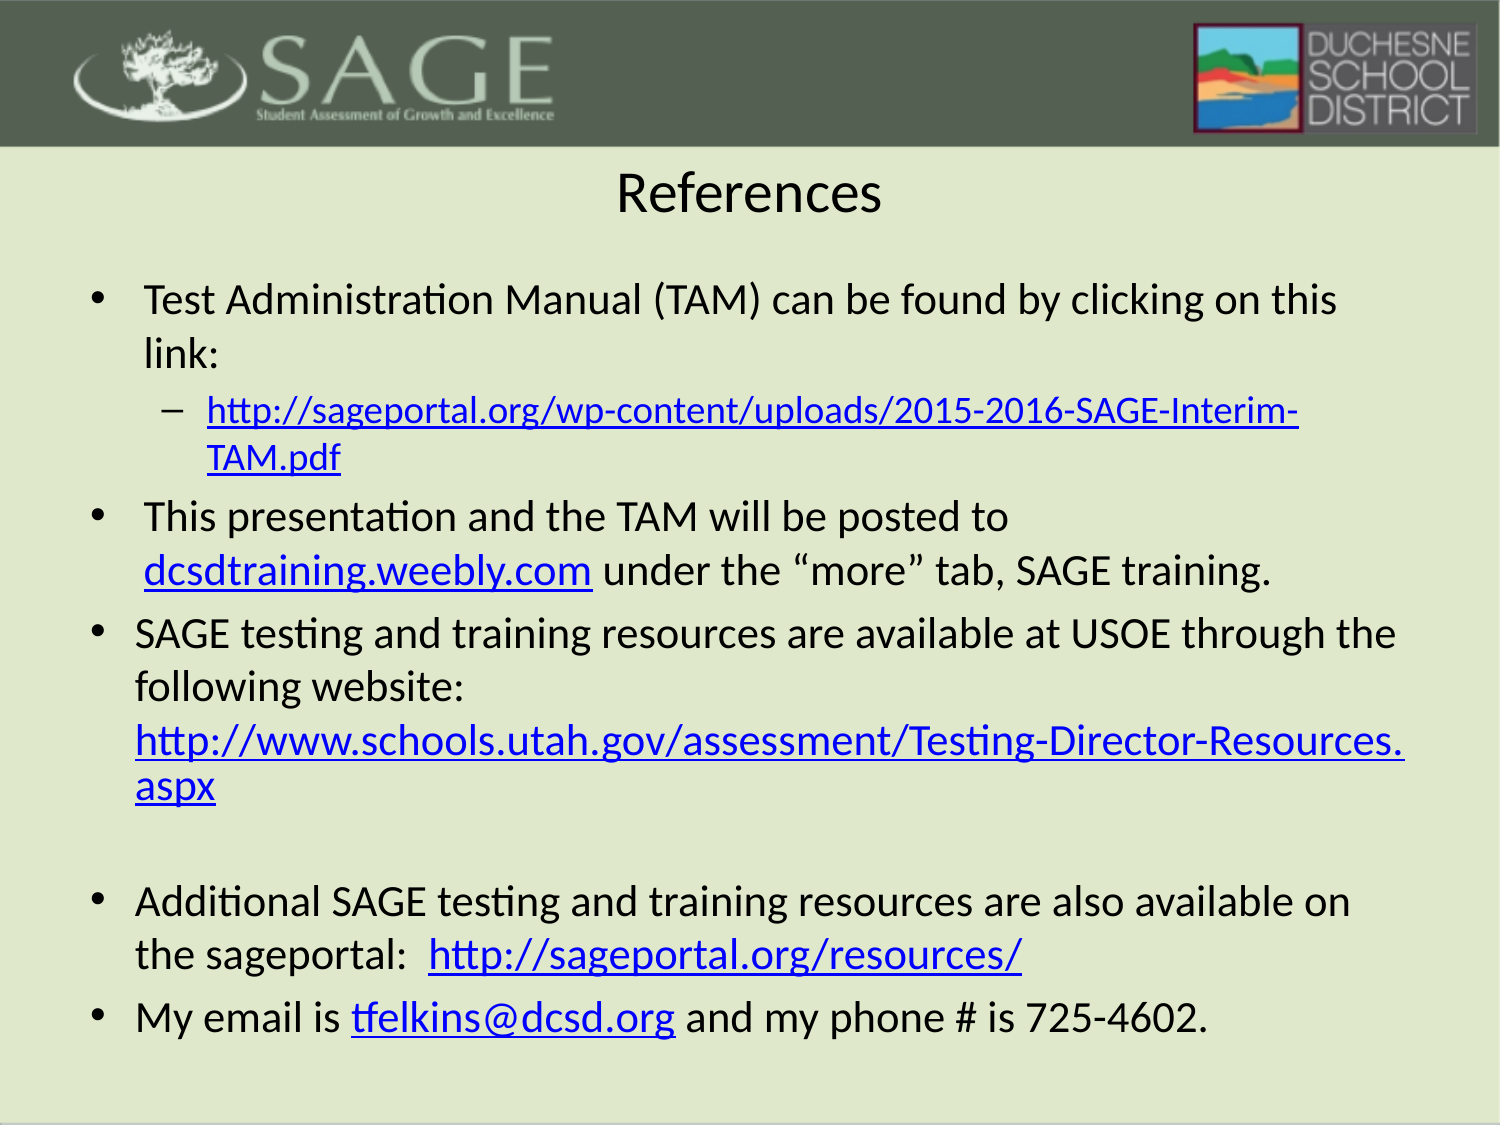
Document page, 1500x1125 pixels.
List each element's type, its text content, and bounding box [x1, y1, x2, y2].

title References [75, 145, 1425, 233]
list Test Administration Manual (TAM) can be found by clicking on this link: http://sageportal.org/wp-content/uploads/2015-2016-SAGE-Interim-TAM.pdf This presentation and the TAM will be posted to dcsdtraining.weebly.com under the “more” tab, SAGE training. SAGE testing and training resources are available at USOE through the following website: http://www.schools.utah.gov/assessment/Testing-Director-Resources.aspx Additional SAGE testing and training resources are also available on the sageportal: http://sageportal.org/resources/ My email is tfelkins@dcsd.org and my phone # is 725-4602. [75, 262, 1425, 1005]
picture [0, 0, 1500, 1125]
